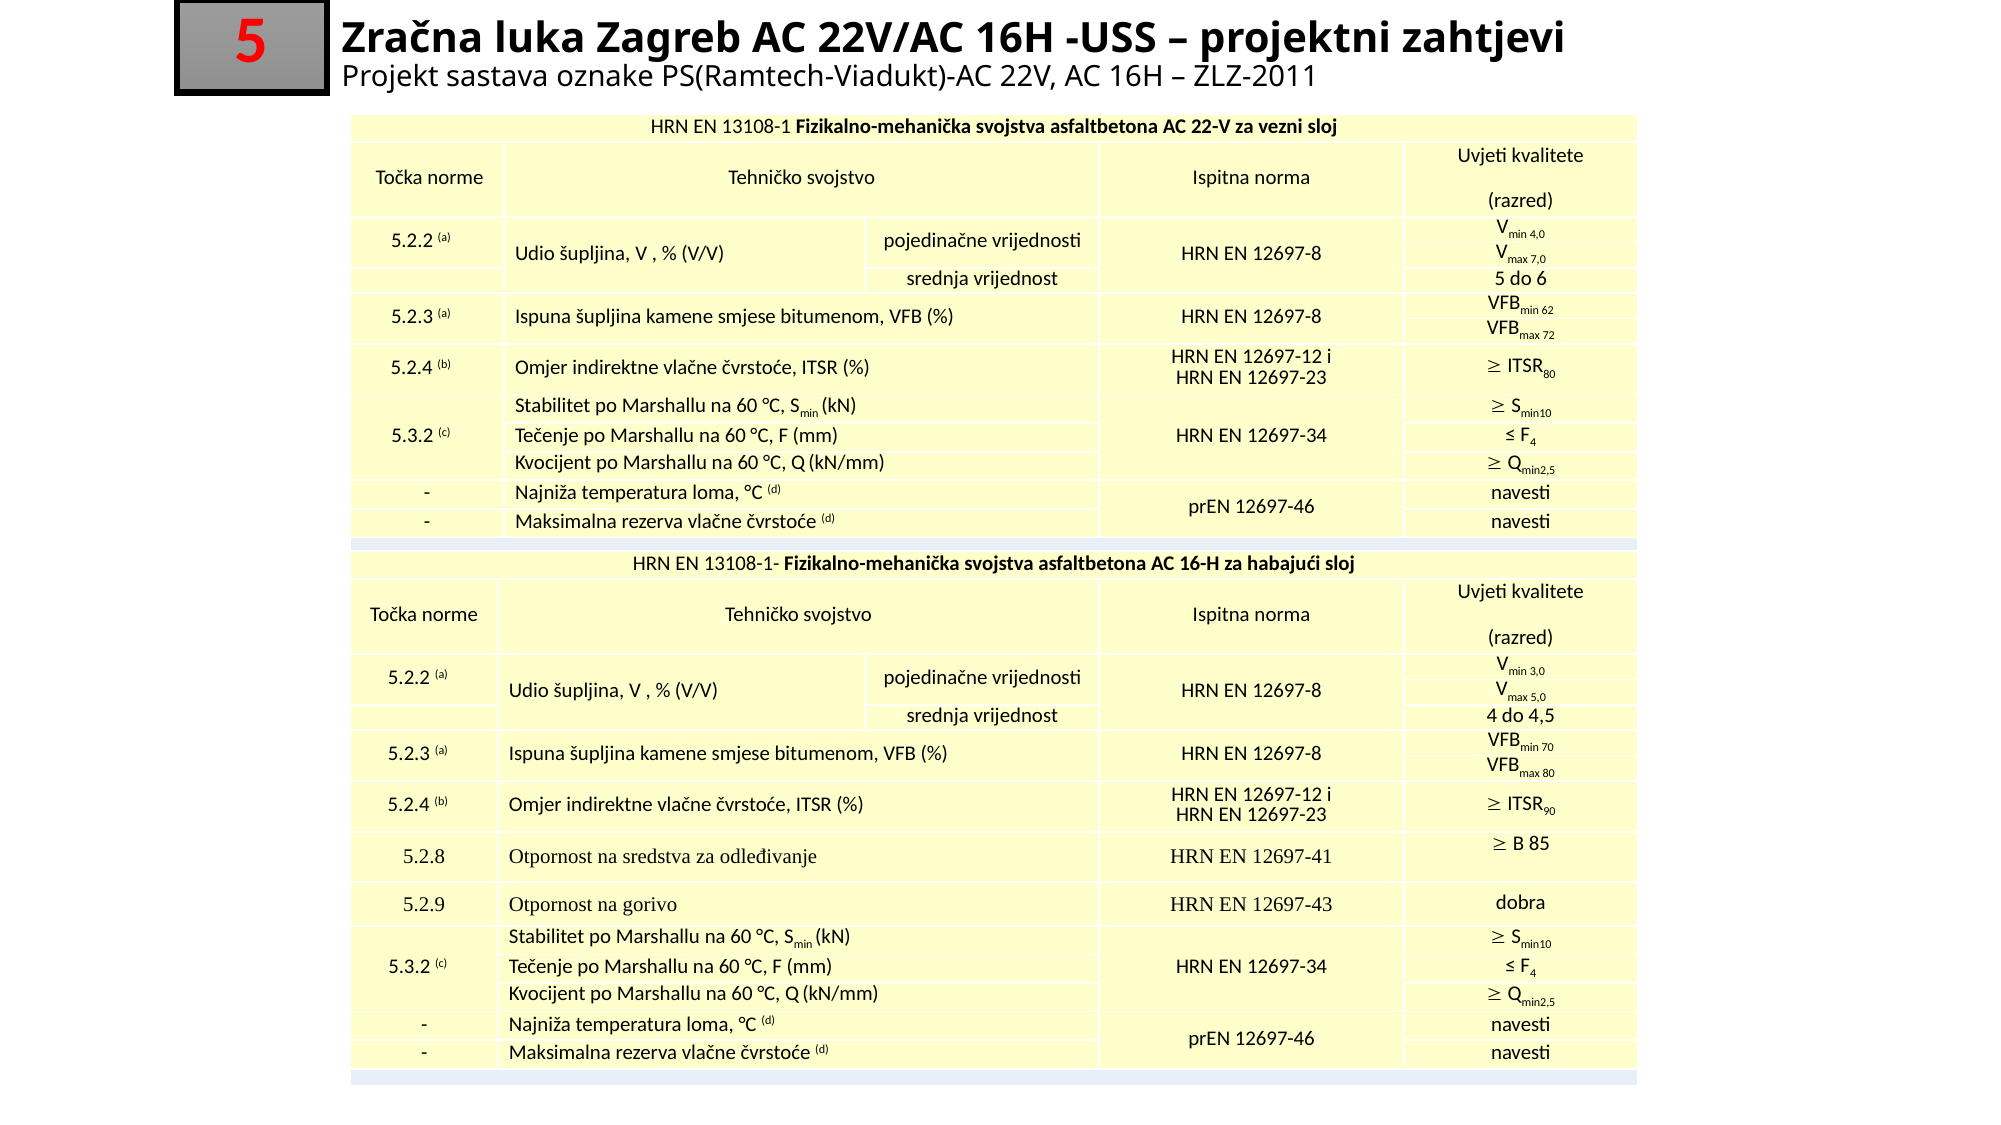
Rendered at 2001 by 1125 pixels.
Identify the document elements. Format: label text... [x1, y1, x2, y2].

table_cell Ispuna šupljina kamene smjese bitumenom, VFB (%) [499, 731, 1098, 780]
table_cell [351, 706, 497, 729]
table_cell - [351, 481, 503, 508]
table_cell Tečenje po Marshallu na 60 °C, F (mm) [505, 424, 1098, 451]
table_cell - [351, 510, 503, 537]
table_cell Otpornost na gorivo [499, 883, 1098, 925]
table_cell Najniža temperatura loma, °C (d) [505, 481, 1098, 508]
text_box 5 [177, 0, 327, 93]
table_cell Udio šupljina, V , % (V/V) [499, 655, 864, 729]
table_cell  Qmin2,5 [1405, 984, 1637, 1011]
table_cell dobra [1405, 883, 1637, 925]
table_cell Omjer indirektne vlačne čvrstoće, ITSR (%) [499, 782, 1098, 831]
table_cell HRN EN 12697-34 [1100, 927, 1403, 1011]
table_cell Maksimalna rezerva vlačne čvrstoće (d) [499, 1041, 1098, 1068]
table_cell 4 do 4,5 [1405, 706, 1637, 729]
table_cell 5.2.3 (a) [351, 294, 503, 343]
title Zračna luka Zagreb AC 22V/AC 16H -USS – projektni zahtjevi Projekt sastava oznake PS(Ramtech-Viadukt)-AC 22V, AC 16H – ZLZ-2011 [326, 19, 1686, 126]
table_cell Najniža temperatura loma, °C (d) [499, 1012, 1098, 1039]
table_cell Vmax 7,0 [1405, 243, 1637, 267]
table_cell HRN EN 12697-34 [1100, 395, 1403, 479]
table_cell Kvocijent po Marshallu na 60 °C, Q (kN/mm) [505, 453, 1098, 479]
table_header HRN EN 13108-1 Fizikalno-mehanička svojstva asfaltbetona AC 22-V za vezni sloj [351, 115, 1637, 141]
table_cell [351, 269, 503, 292]
table_cell srednja vrijednost [866, 269, 1098, 292]
table_cell 5.3.2 (c) [351, 395, 503, 479]
table_cell  ITSR90 [1405, 782, 1637, 831]
table_cell navesti [1405, 1012, 1637, 1039]
table_cell Tehničko svojstvo [499, 580, 1098, 653]
table_cell 5.2.4 (b) [351, 782, 497, 831]
table_cell VFBmax 80 [1405, 756, 1637, 780]
table_cell 5.2.2 (a) [351, 218, 503, 267]
table_cell [351, 1070, 1637, 1085]
table_cell HRN EN 12697-8 [1100, 731, 1403, 780]
table_cell Stabilitet po Marshallu na 60 °C, Smin (kN) [499, 927, 1098, 954]
table_cell 5 do 6 [1405, 269, 1637, 292]
table_cell navesti [1405, 1041, 1637, 1068]
table_cell 5.2.3 (a) [351, 731, 497, 780]
table_cell pojedinačne vrijednosti [866, 218, 1098, 267]
table_cell Vmin 4,0 [1405, 218, 1637, 242]
table_cell Omjer indirektne vlačne čvrstoće, ITSR (%) [505, 345, 1098, 394]
table_cell Udio šupljina, V , % (V/V) [505, 218, 864, 292]
table_cell [351, 538, 1637, 550]
table_cell  ITSR80 [1405, 345, 1637, 394]
table_cell navesti [1405, 481, 1637, 508]
table_cell Uvjeti kvalitete (razred) [1405, 143, 1637, 216]
table_cell Ispitna norma [1100, 580, 1403, 653]
table_cell HRN EN 12697-43 [1100, 883, 1403, 925]
table_cell  B 85 [1405, 833, 1637, 881]
table_cell Stabilitet po Marshallu na 60 °C, Smin (kN) [505, 395, 1098, 422]
table_cell Otpornost na sredstva za odleđivanje [499, 833, 1098, 881]
table_cell srednja vrijednost [866, 706, 1098, 729]
table_cell Uvjeti kvalitete (razred) [1405, 580, 1637, 653]
table_cell 5.2.4 (b) [351, 345, 503, 394]
table_cell 5.2.9 [351, 883, 497, 925]
table_cell Kvocijent po Marshallu na 60 °C, Q (kN/mm) [499, 984, 1098, 1011]
table_cell Vmin 3,0 [1405, 655, 1637, 679]
table_cell HRN EN 12697-12 i HRN EN 12697-23 [1100, 345, 1403, 394]
table_cell Točka norme [351, 580, 497, 653]
table_cell Vmax 5,0 [1405, 680, 1637, 704]
table_cell ≤ F4 [1405, 955, 1637, 982]
table_cell ≤ F4 [1405, 424, 1637, 451]
table_cell Točka norme [351, 143, 503, 216]
table_cell 5.2.2 (a) [351, 655, 497, 704]
table_cell Tehničko svojstvo [505, 143, 1098, 216]
table_cell VFBmax 72 [1405, 319, 1637, 343]
table_cell  Smin10 [1405, 927, 1637, 954]
table_cell HRN EN 12697-12 i HRN EN 12697-23 [1100, 782, 1403, 831]
table_cell - [351, 1041, 497, 1068]
table_cell Tečenje po Marshallu na 60 °C, F (mm) [499, 955, 1098, 982]
table_header HRN EN 13108-1- Fizikalno-mehanička svojstva asfaltbetona AC 16-H za habajući sloj [351, 552, 1637, 578]
table_cell Maksimalna rezerva vlačne čvrstoće (d) [505, 510, 1098, 537]
table_cell prEN 12697-46 [1100, 481, 1403, 537]
table_cell HRN EN 12697-41 [1100, 833, 1403, 881]
table_cell  Qmin2,5 [1405, 453, 1637, 479]
table_cell Ispitna norma [1100, 143, 1403, 216]
table_cell prEN 12697-46 [1100, 1012, 1403, 1068]
table_cell HRN EN 12697-8 [1100, 294, 1403, 343]
table_cell - [351, 1012, 497, 1039]
table_cell HRN EN 12697-8 [1100, 218, 1403, 292]
table_cell 5.2.8 [351, 833, 497, 881]
table_cell pojedinačne vrijednosti [866, 655, 1098, 704]
table_cell Ispuna šupljina kamene smjese bitumenom, VFB (%) [505, 294, 1098, 343]
table_cell VFBmin 62 [1405, 294, 1637, 318]
table_cell  Smin10 [1405, 395, 1637, 422]
table_cell 5.3.2 (c) [351, 927, 497, 1011]
table_cell navesti [1405, 510, 1637, 537]
table_cell HRN EN 12697-8 [1100, 655, 1403, 729]
table_cell VFBmin 70 [1405, 731, 1637, 755]
